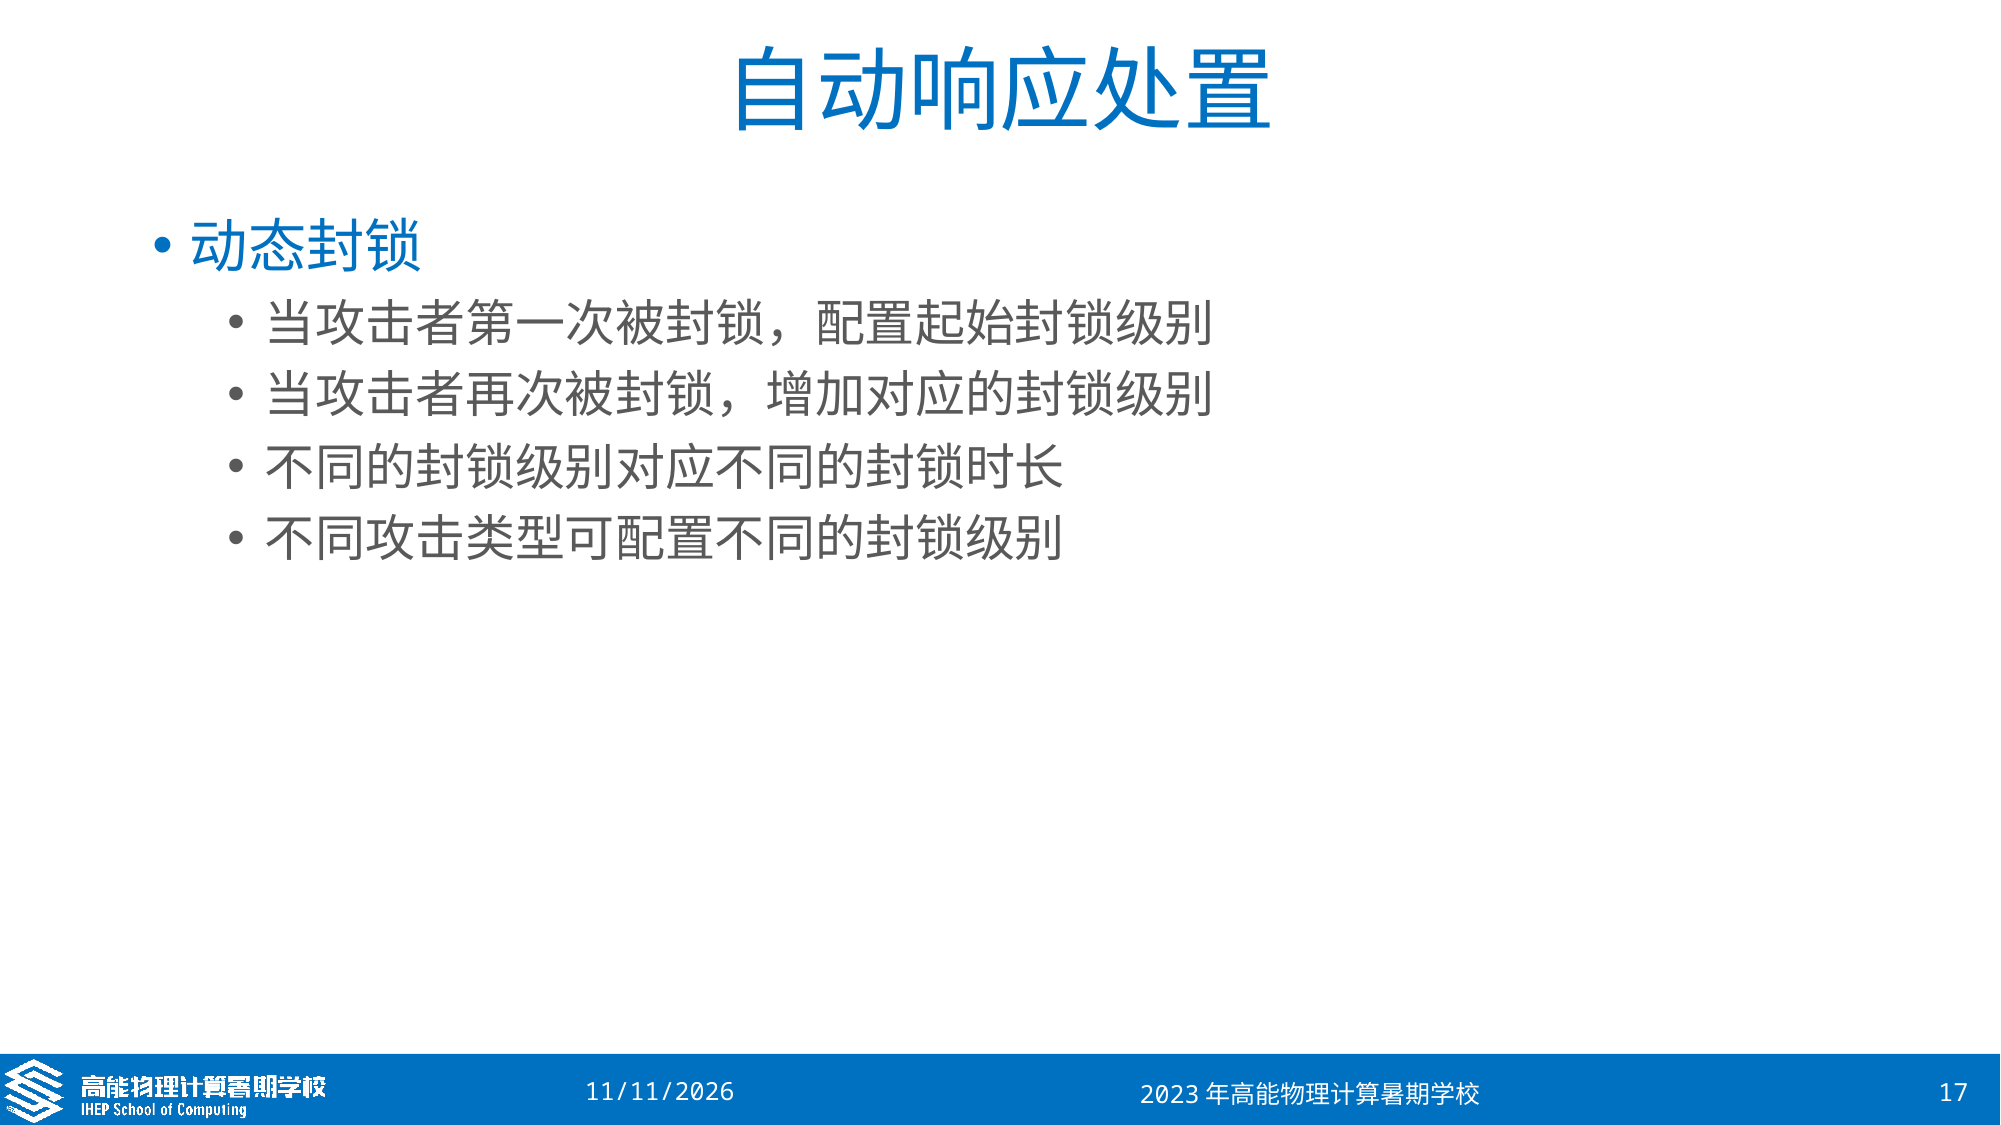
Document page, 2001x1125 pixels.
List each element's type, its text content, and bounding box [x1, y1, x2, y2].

title 自动响应处置 [137, 12, 1863, 175]
picture [0, 1056, 331, 1125]
list 动态封锁 当攻击者第一次被封锁，配置起始封锁级别 当攻击者再次被封锁，增加对应的封锁级别 不同的封锁级别对应不同的封锁时长 不同攻击类型可配置不同的封锁级别 [137, 187, 1863, 1014]
slide_number 17 [1722, 1068, 1984, 1118]
footer 2023年高能物理计算暑期学校 [969, 1068, 1651, 1119]
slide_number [569, 1066, 780, 1117]
